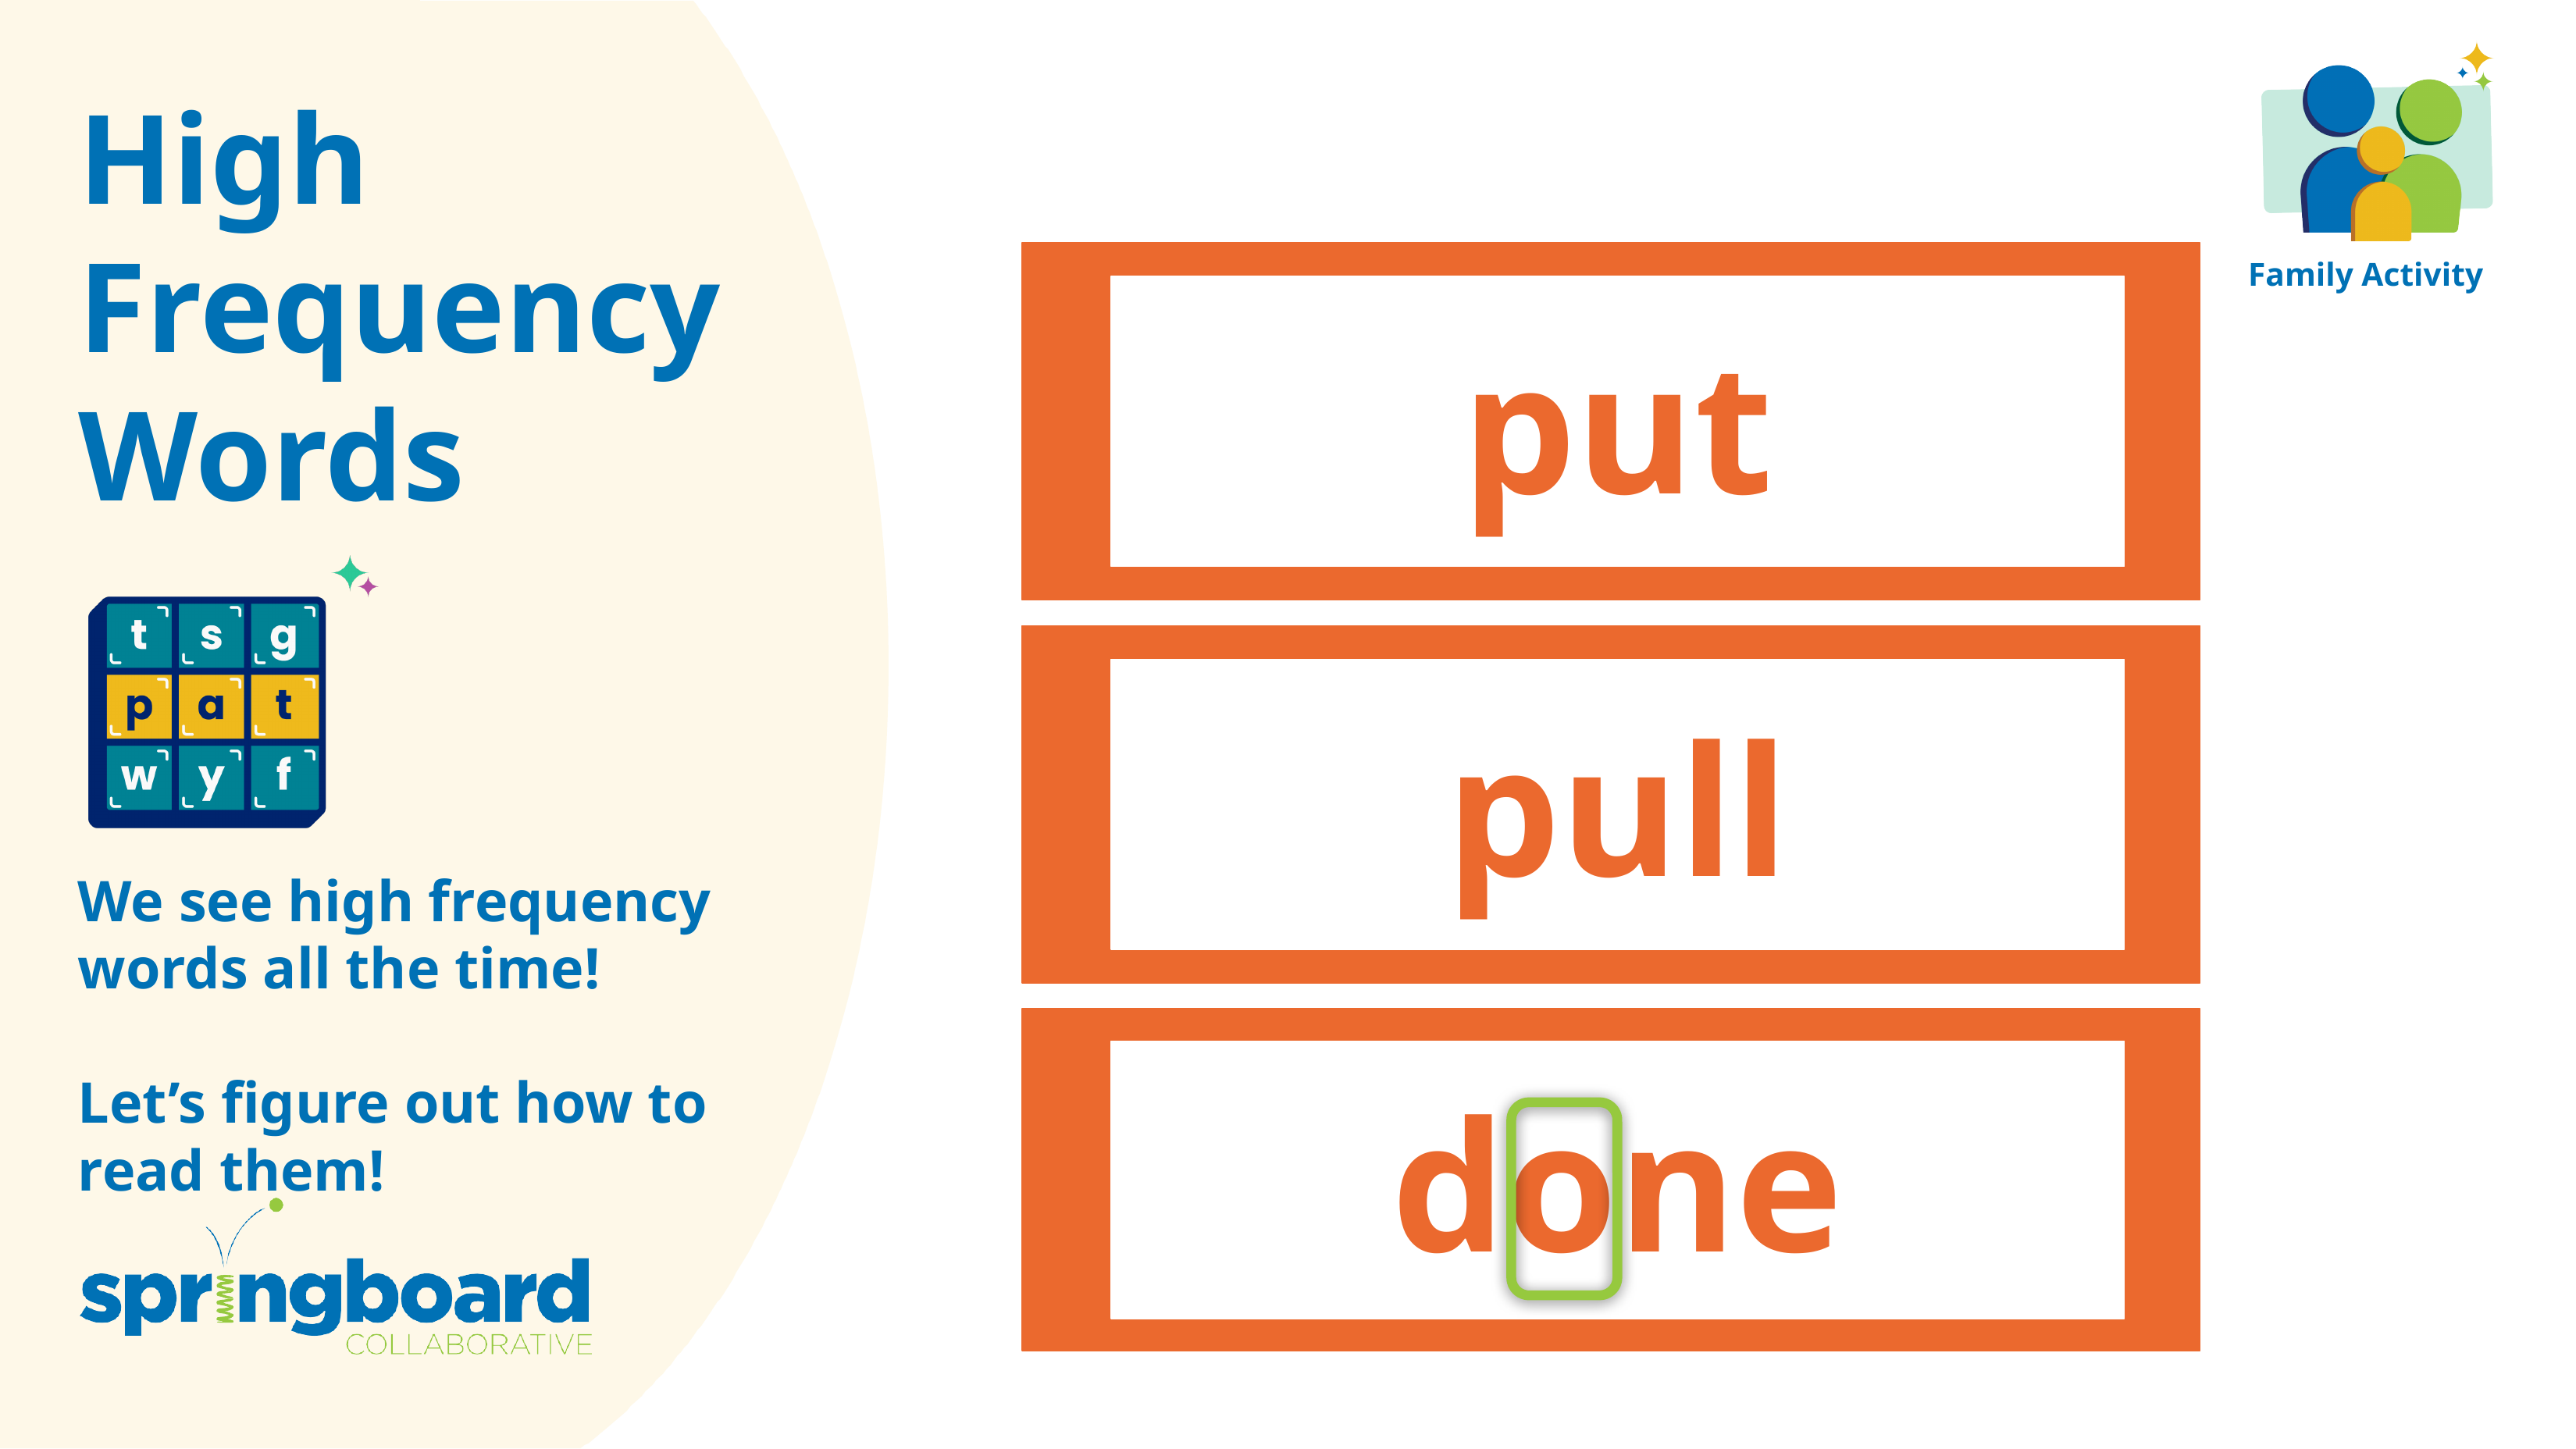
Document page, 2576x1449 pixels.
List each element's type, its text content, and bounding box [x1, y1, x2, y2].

picture [87, 554, 379, 828]
picture [2261, 40, 2496, 241]
list High Frequency Words [78, 80, 814, 467]
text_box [1021, 242, 2200, 600]
text_box Family Activity [2246, 251, 2510, 293]
text_box We see high frequency words all the time! Let’s figure out how to read them! [78, 863, 812, 1202]
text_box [1021, 625, 2200, 984]
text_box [1021, 1008, 2200, 1351]
picture [80, 1202, 592, 1355]
